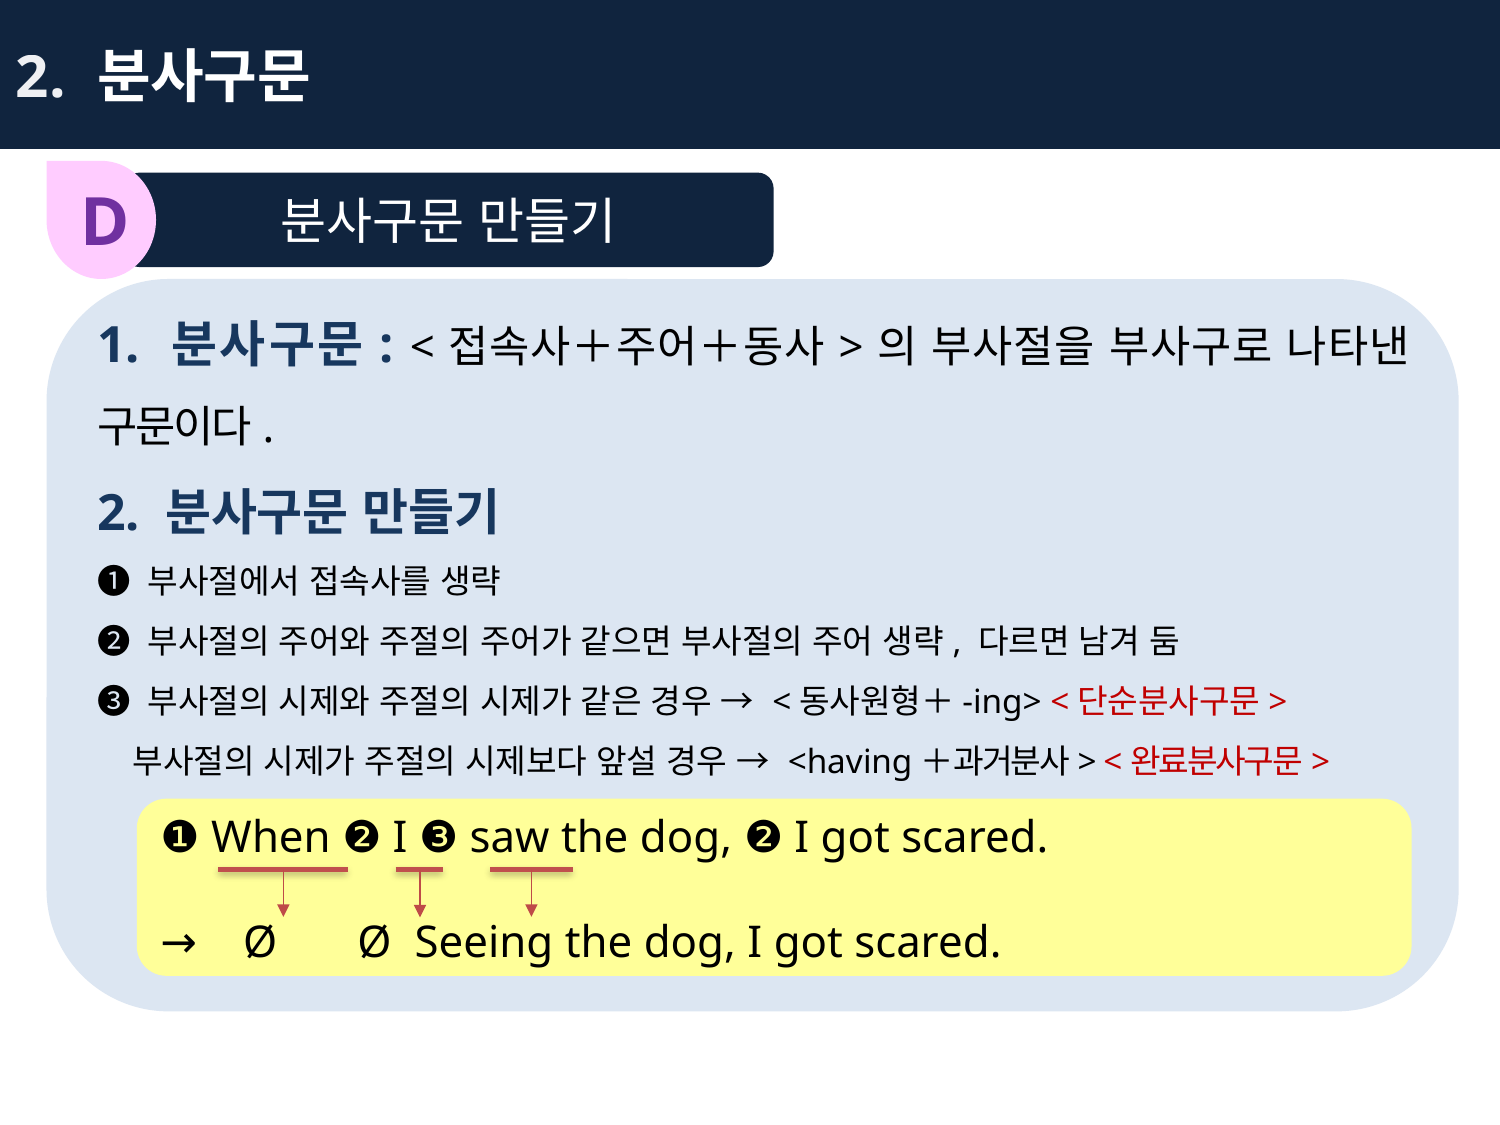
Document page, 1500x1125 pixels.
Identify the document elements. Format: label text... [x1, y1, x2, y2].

text_box 분사구문 만들기 [136, 170, 776, 270]
text_box 1. 분사구문: <접속사＋주어＋동사>의 부사절을 부사구로 나타낸 구문이다. 2. 분사구문 만들기 ❶ 부사절에서 접속사를 생략 ❷ 부사절의 주어와 주절의 주어가 같으면 부사절의 주어 생략, 다르면 남겨 둠 ❸ 부사절의 시제와 주절의 시제가 같은 경우 → <동사원형＋-ing> <단순분사구문> 부사절의 시제가 주절의 시제보다 앞설 경우 → <having＋과거분사> <완료분사구문> [44, 276, 1461, 1014]
text_box [44, 158, 159, 282]
text_box 2. 분사구문 [0, 0, 1500, 151]
text_box ❶ When ❷ I ❸ saw the dog, ❷ I got scared. → Ø Ø Seeing the dog, I got scared. [134, 796, 1414, 978]
text_box D [65, 171, 137, 266]
